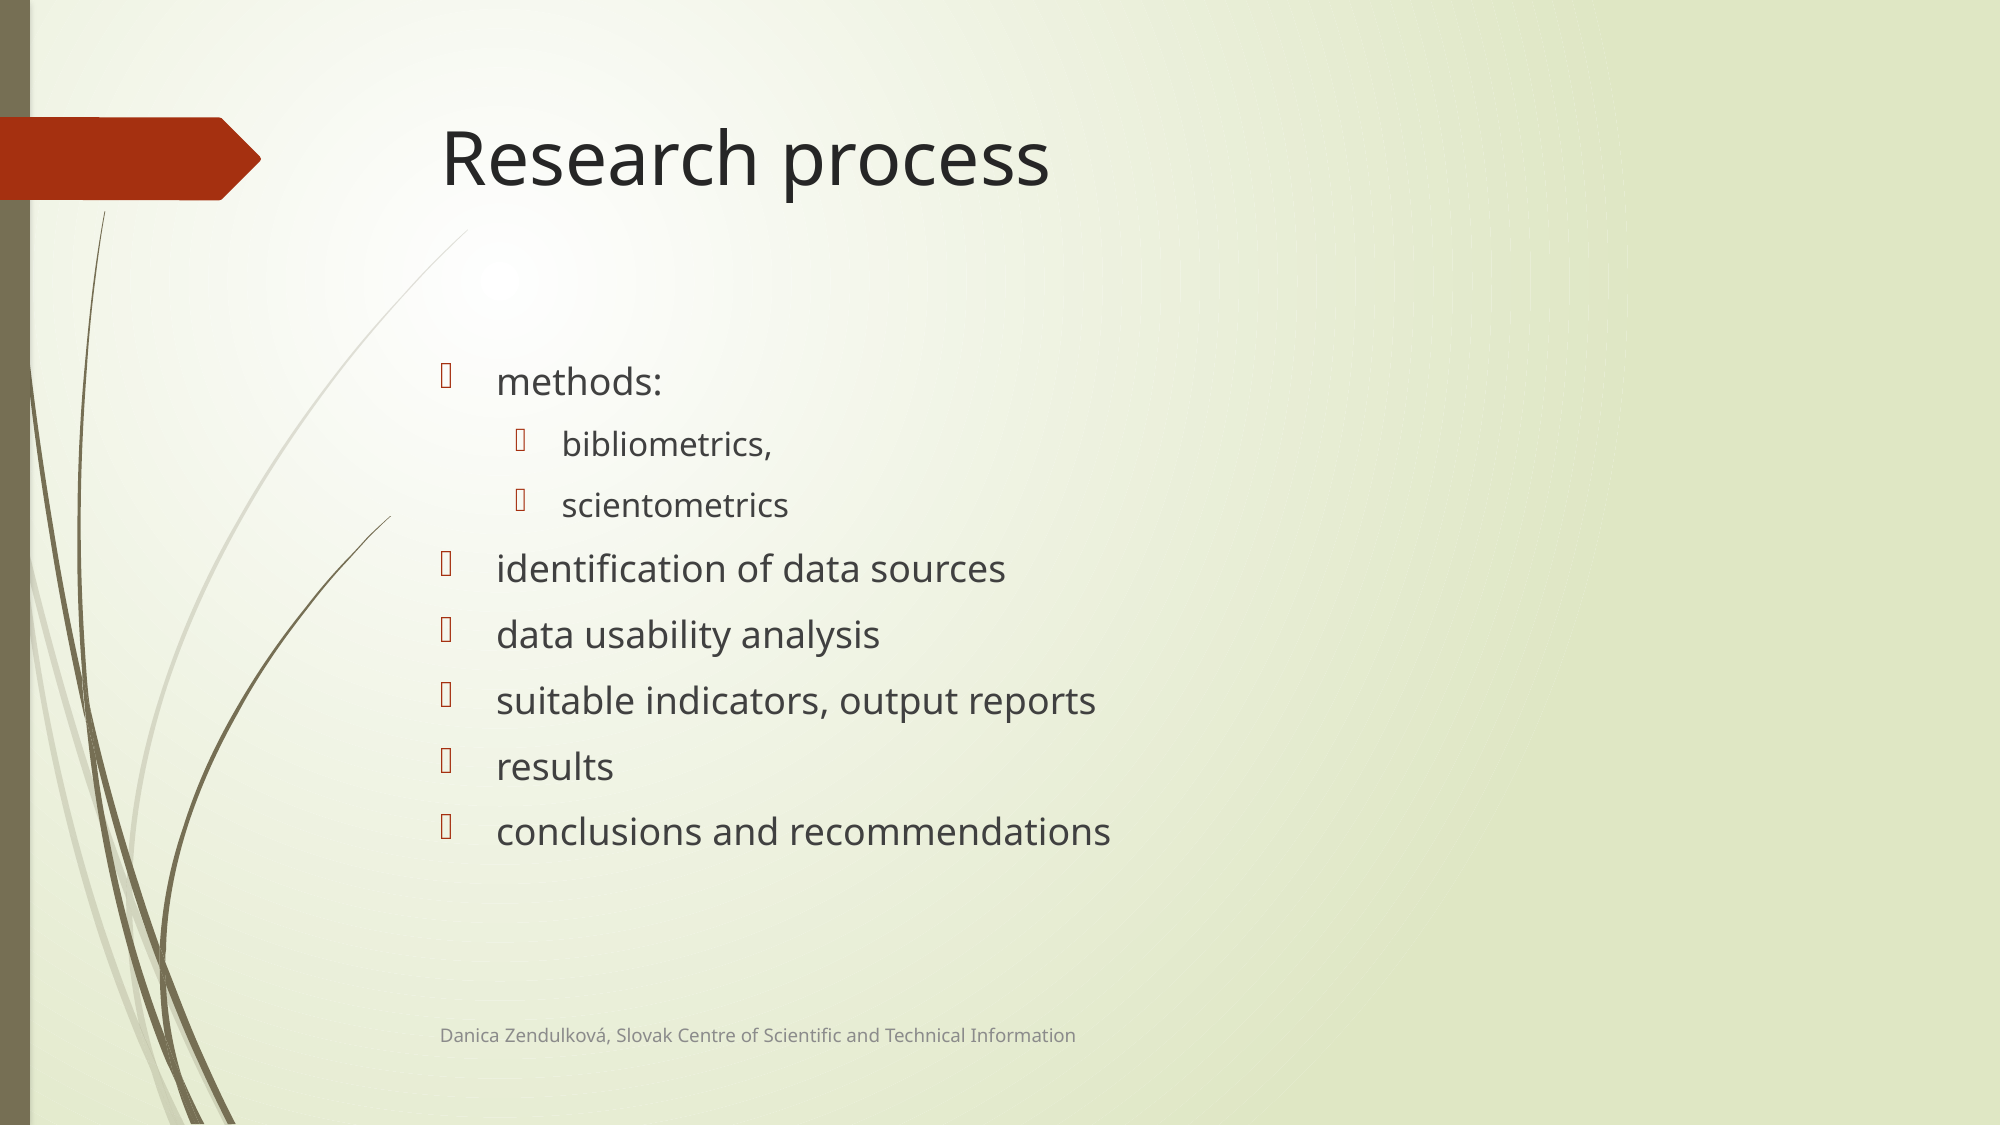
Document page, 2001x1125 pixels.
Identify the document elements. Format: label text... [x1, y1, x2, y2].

list methods: bibliometrics, scientometrics identification of data sources data usability analysis suitable indicators, output reports results conclusions and recommendations [424, 350, 1888, 970]
footer Danica Zendulková, Slovak Centre of Scientific and Technical Information [424, 1006, 1675, 1067]
title Research process [425, 102, 1888, 313]
